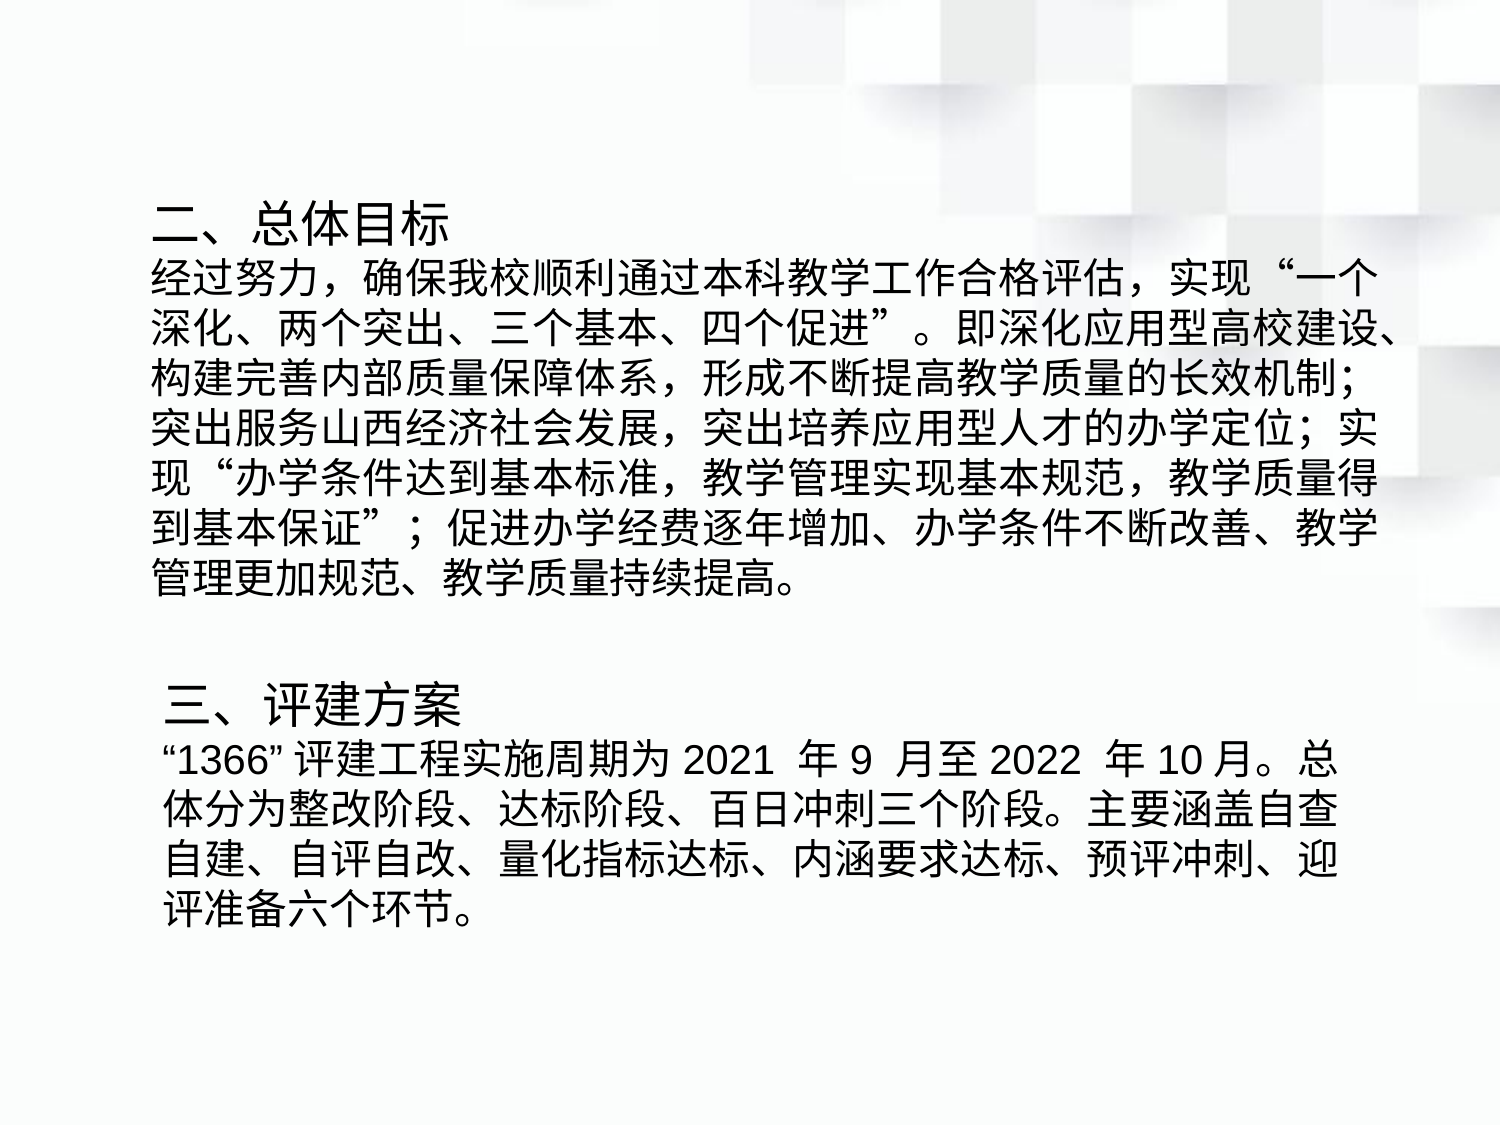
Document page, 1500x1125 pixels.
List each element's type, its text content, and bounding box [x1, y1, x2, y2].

picture [0, 0, 1500, 1125]
text_box 三、评建方案 “1366”评建工程实施周期为2021 年9 月至2022 年10月。总体分为整改阶段、达标阶段、百日冲刺三个阶段。主要涵盖自查自建、自评自改、量化指标达标、内涵要求达标、预评冲刺、迎评准备六个环节。 [147, 665, 1355, 941]
text_box 二、总体目标 经过努力，确保我校顺利通过本科教学工作合格评估，实现“一个深化、两个突出、三个基本、四个促进”。即深化应用型高校建设、构建完善内部质量保障体系，形成不断提高教学质量的长效机制；突出服务山西经济社会发展，突出培养应用型人才的办学定位；实现“办学条件达到基本标准，教学管理实现基本规范，教学质量得到基本保证”；促进办学经费逐年增加、办学条件不断改善、教学管理更加规范、教学质量持续提高。 [135, 184, 1395, 610]
